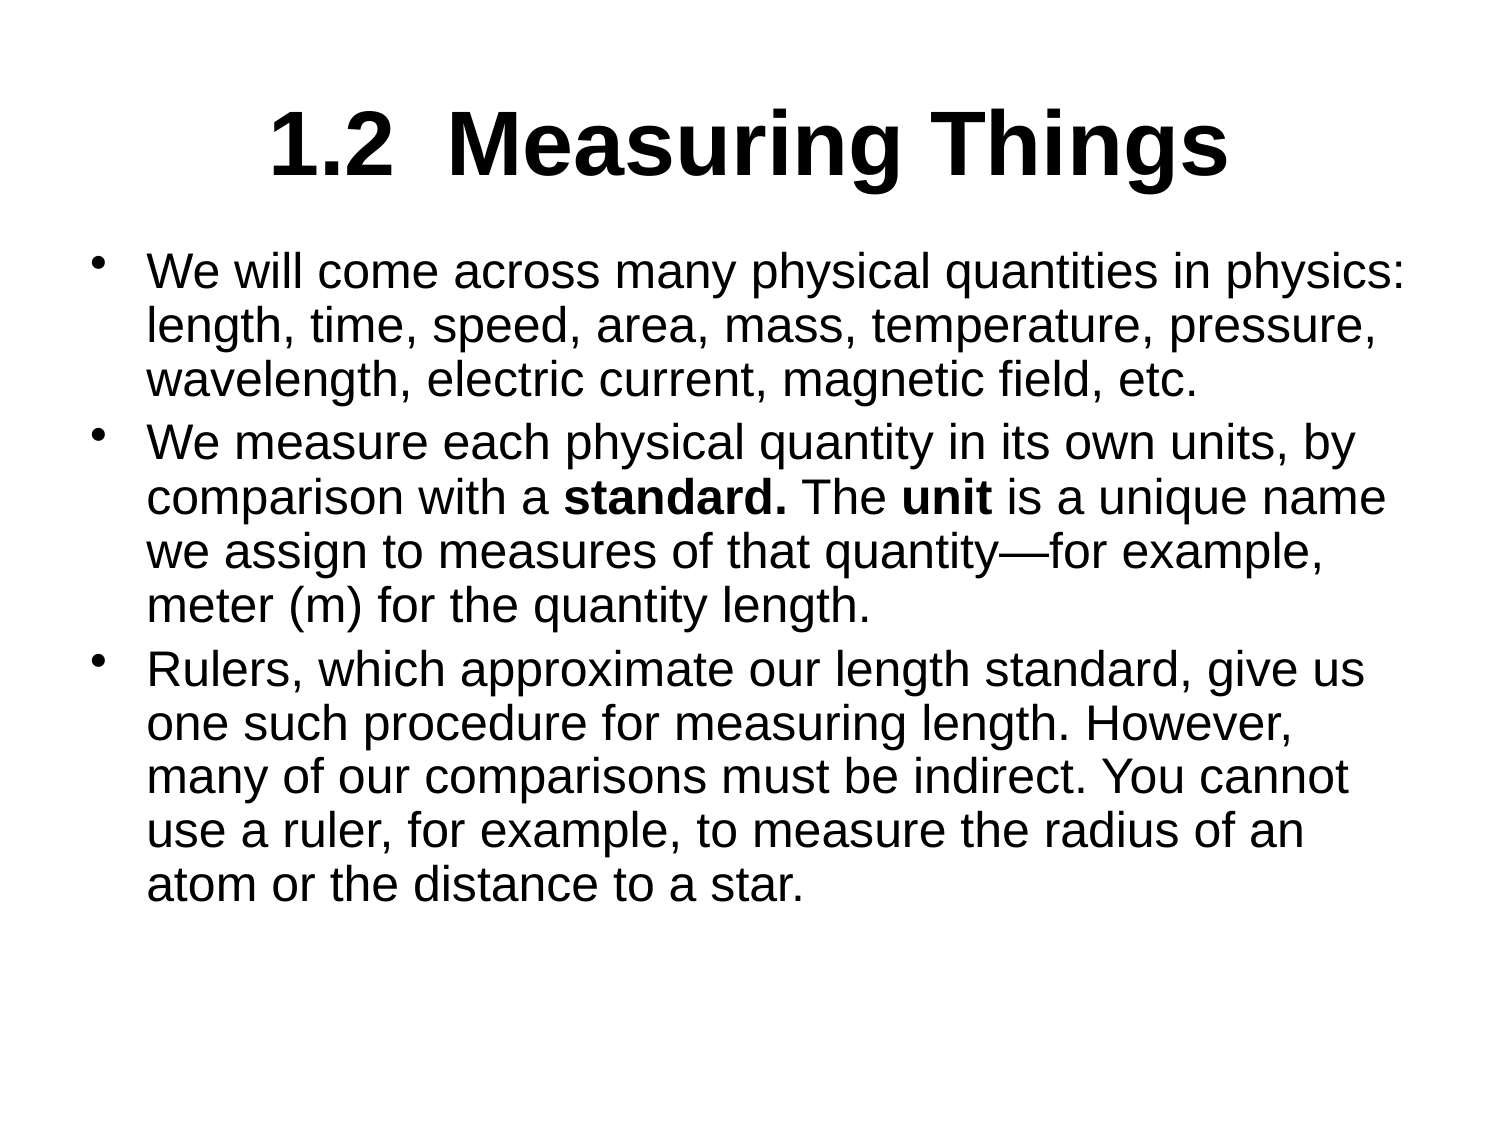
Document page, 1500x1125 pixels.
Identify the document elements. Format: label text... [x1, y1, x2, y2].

title 1.2 Measuring Things [74, 44, 1426, 233]
list We will come across many physical quantities in physics: length, time, speed, area, mass, temperature, pressure, wavelength, electric current, magnetic field, etc. We measure each physical quantity in its own units, by comparison with a standard. The unit is a unique name we assign to measures of that quantity—for example, meter (m) for the quantity length. Rulers, which approximate our length standard, give us one such procedure for measuring length. However, many of our comparisons must be indirect. You cannot use a ruler, for example, to measure the radius of an atom or the distance to a star. [74, 237, 1426, 981]
